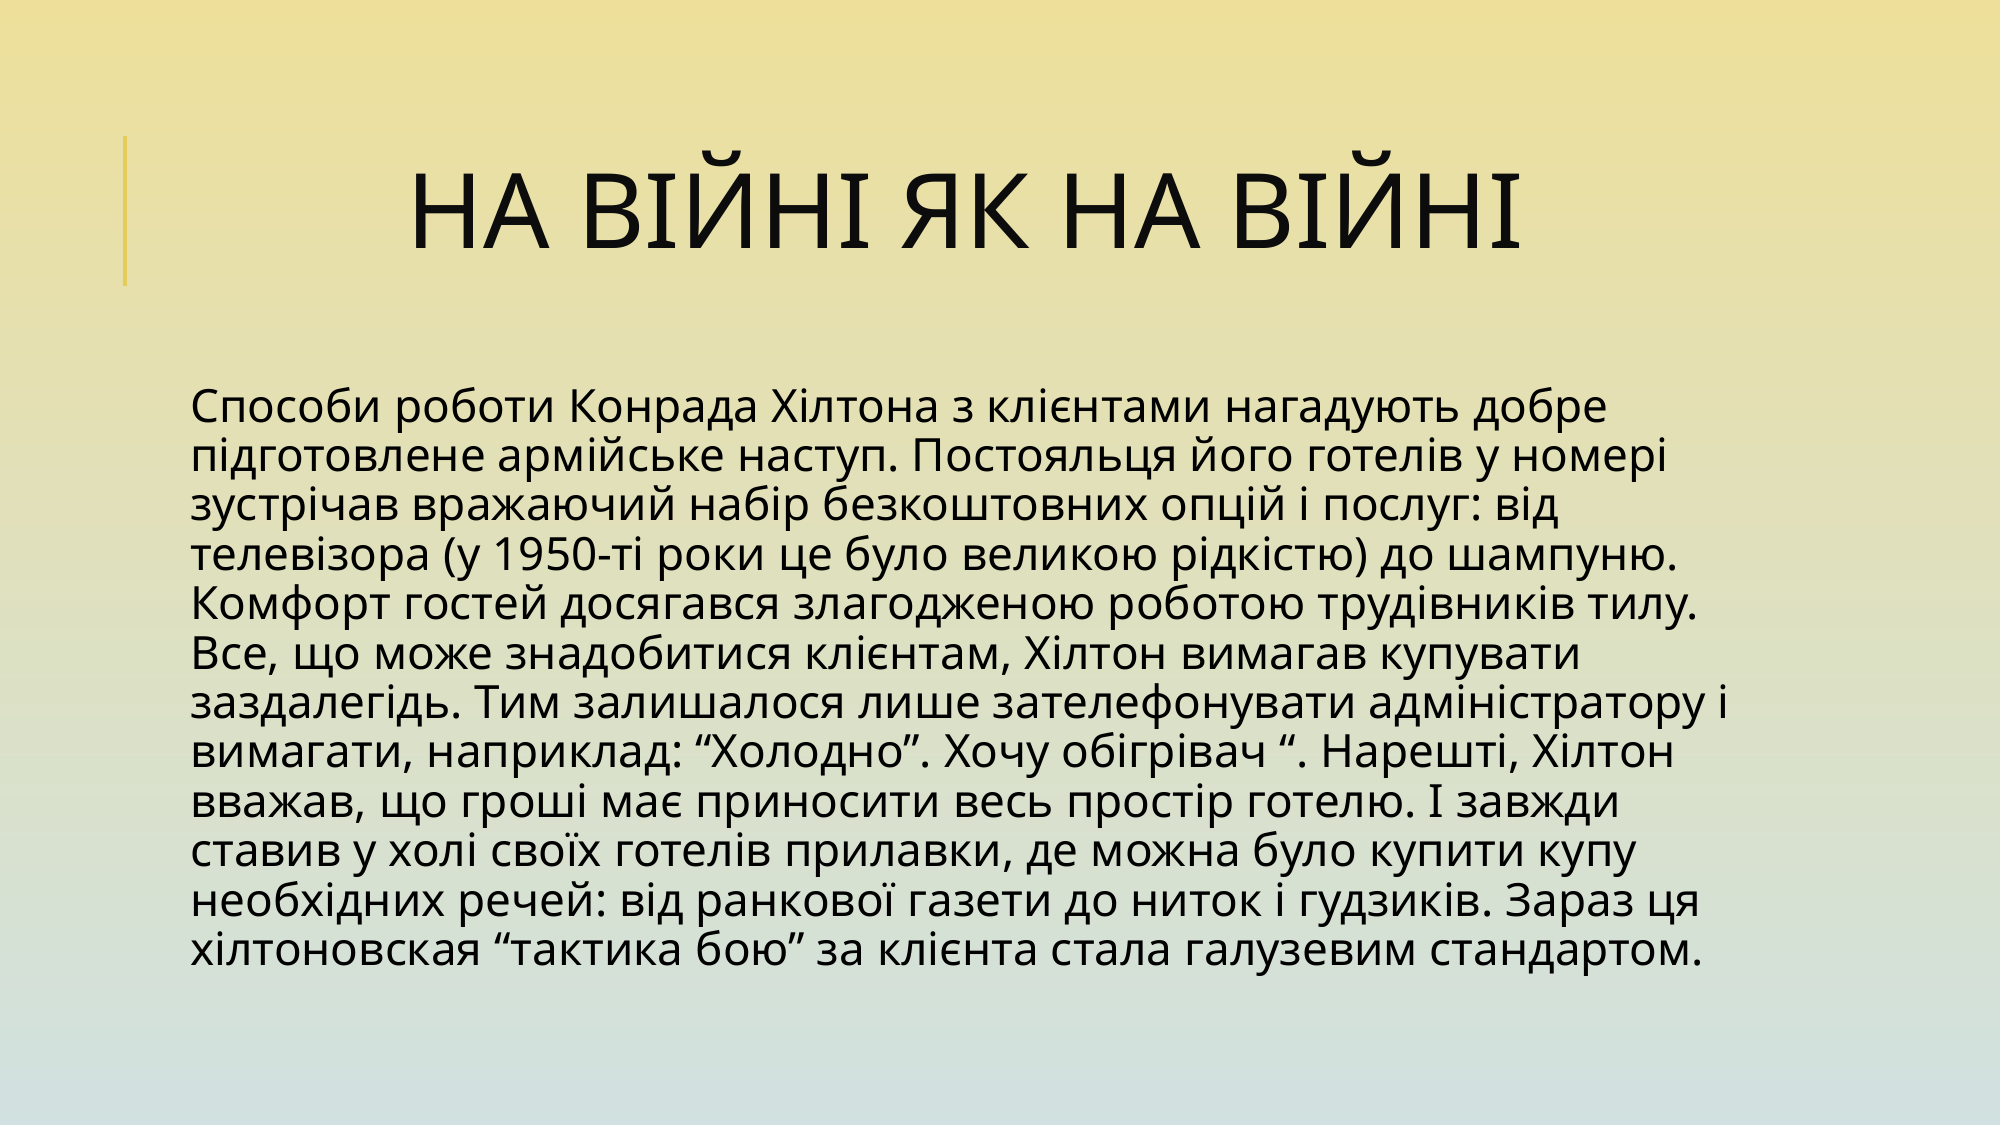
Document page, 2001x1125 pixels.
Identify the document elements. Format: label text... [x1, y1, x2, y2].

list Способи роботи Конрада Хілтона з клієнтами нагадують добре підготовлене армійське наступ. Постояльця його готелів у номері зустрічав вражаючий набір безкоштовних опцій і послуг: від телевізора (у 1950-ті роки це було великою рідкістю) до шампуню. Комфорт гостей досягався злагодженою роботою трудівників тилу. Все, що може знадобитися клієнтам, Хілтон вимагав купувати заздалегідь. Тим залишалося лише зателефонувати адміністратору і вимагати, наприклад: “Холодно”. Хочу обігрівач “. Нарешті, Хілтон вважав, що гроші має приносити весь простір готелю. І завжди ставив у холі своїх готелів прилавки, де можна було купити купу необхідних речей: від ранкової газети до ниток і гудзиків. Зараз ця хілтоновская “тактика бою” за клієнта стала галузевим стандартом. [168, 375, 1763, 1035]
title НА ВІЙНІ ЯК НА ВІЙНІ [168, 96, 1763, 342]
